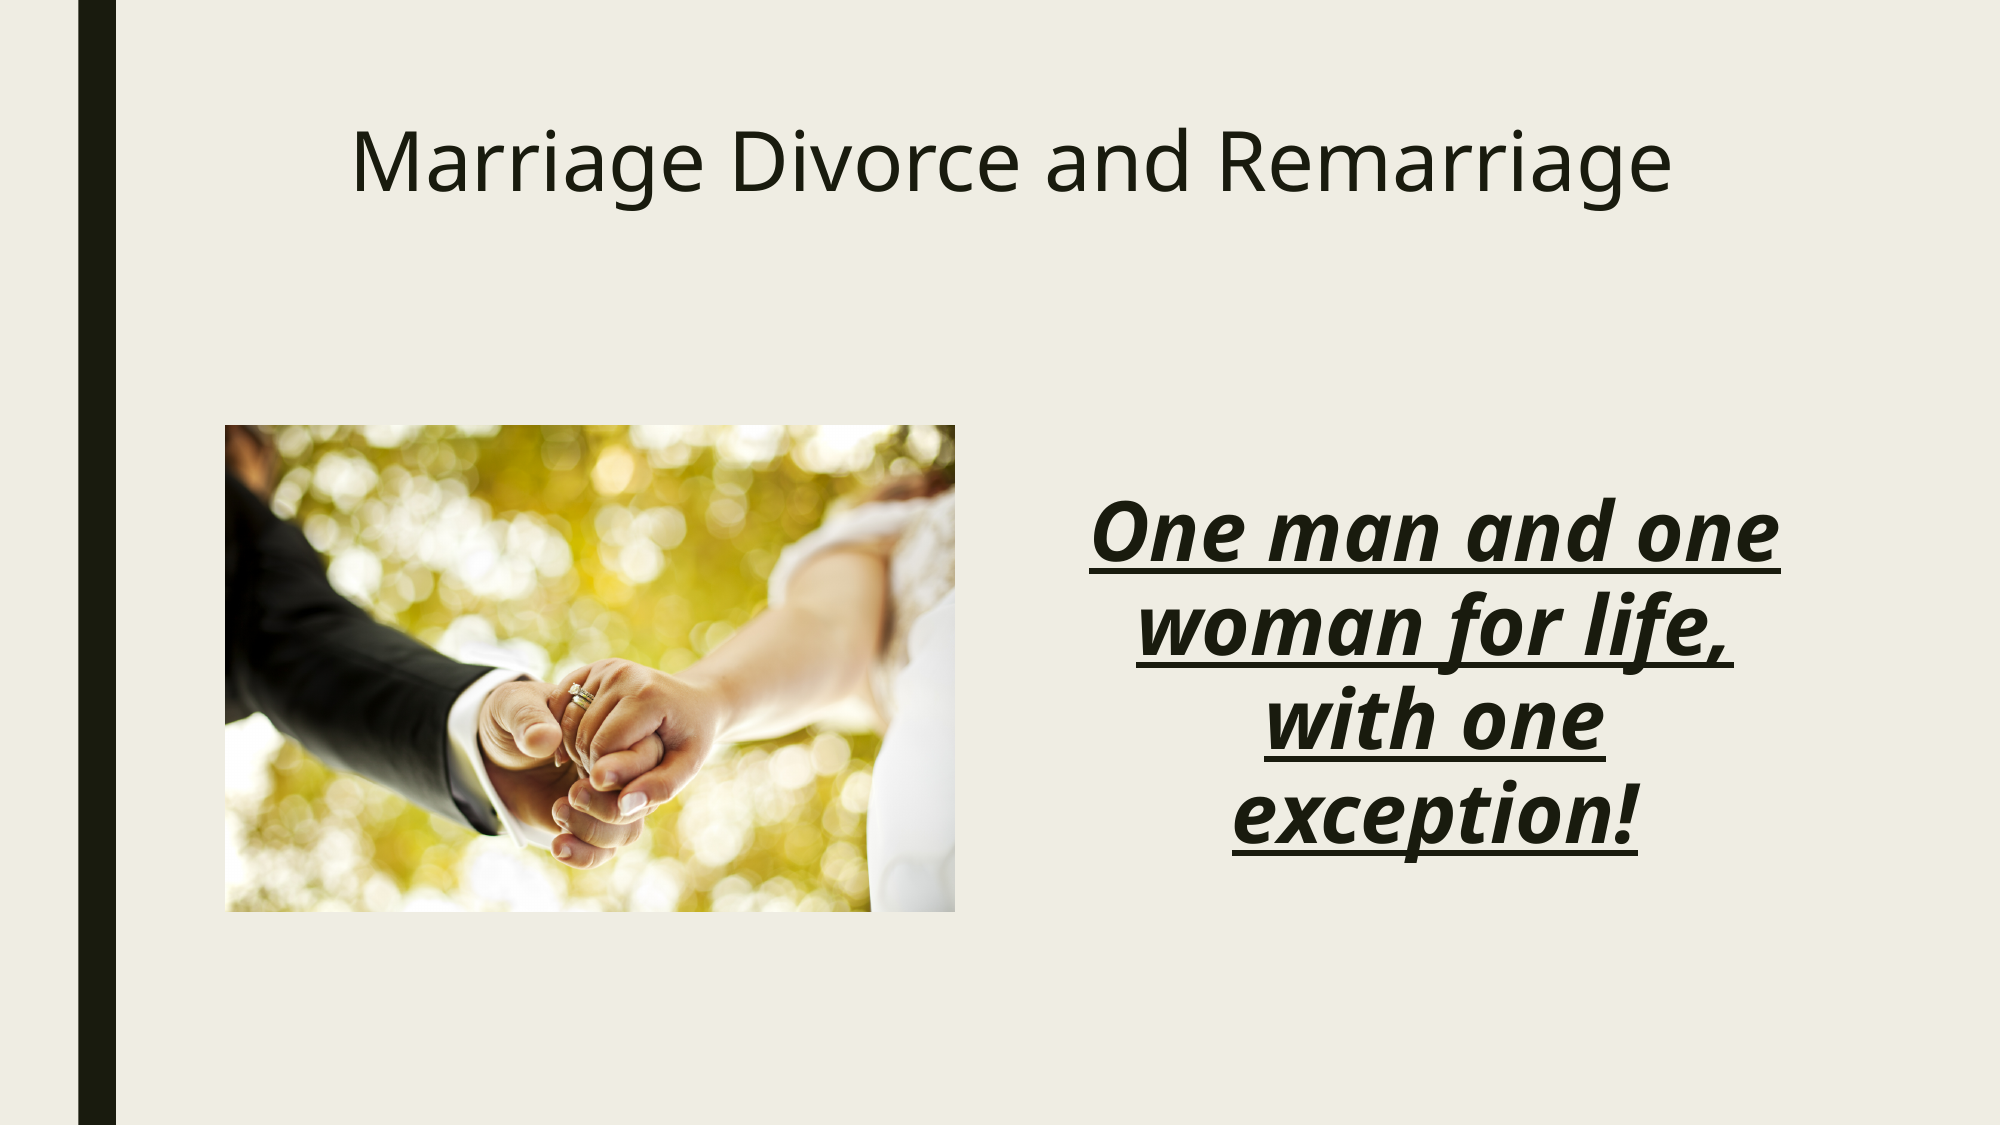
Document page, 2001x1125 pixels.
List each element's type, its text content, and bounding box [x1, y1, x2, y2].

list One man and one woman for life, with one exception! [1070, 375, 1800, 963]
title Marriage Divorce and Remarriage [225, 112, 1800, 357]
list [224, 425, 955, 912]
